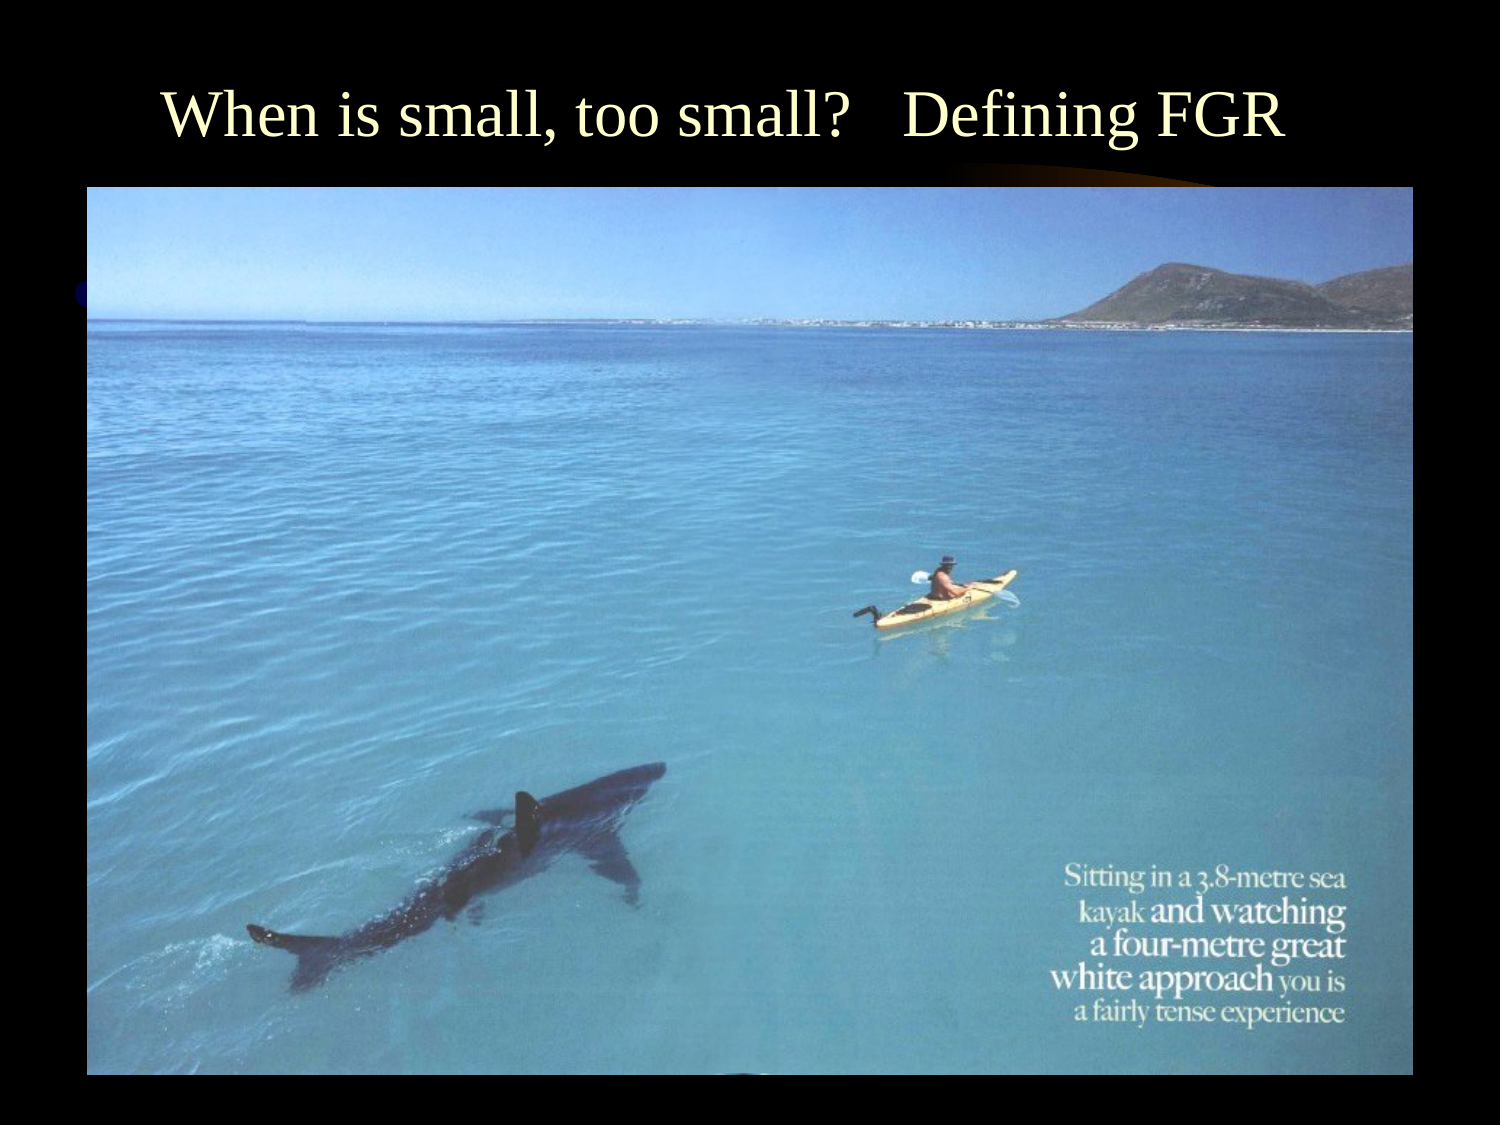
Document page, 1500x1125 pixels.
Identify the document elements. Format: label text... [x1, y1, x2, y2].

text_box When is small, too small? Defining FGR [146, 62, 1304, 158]
picture [87, 187, 1413, 1075]
